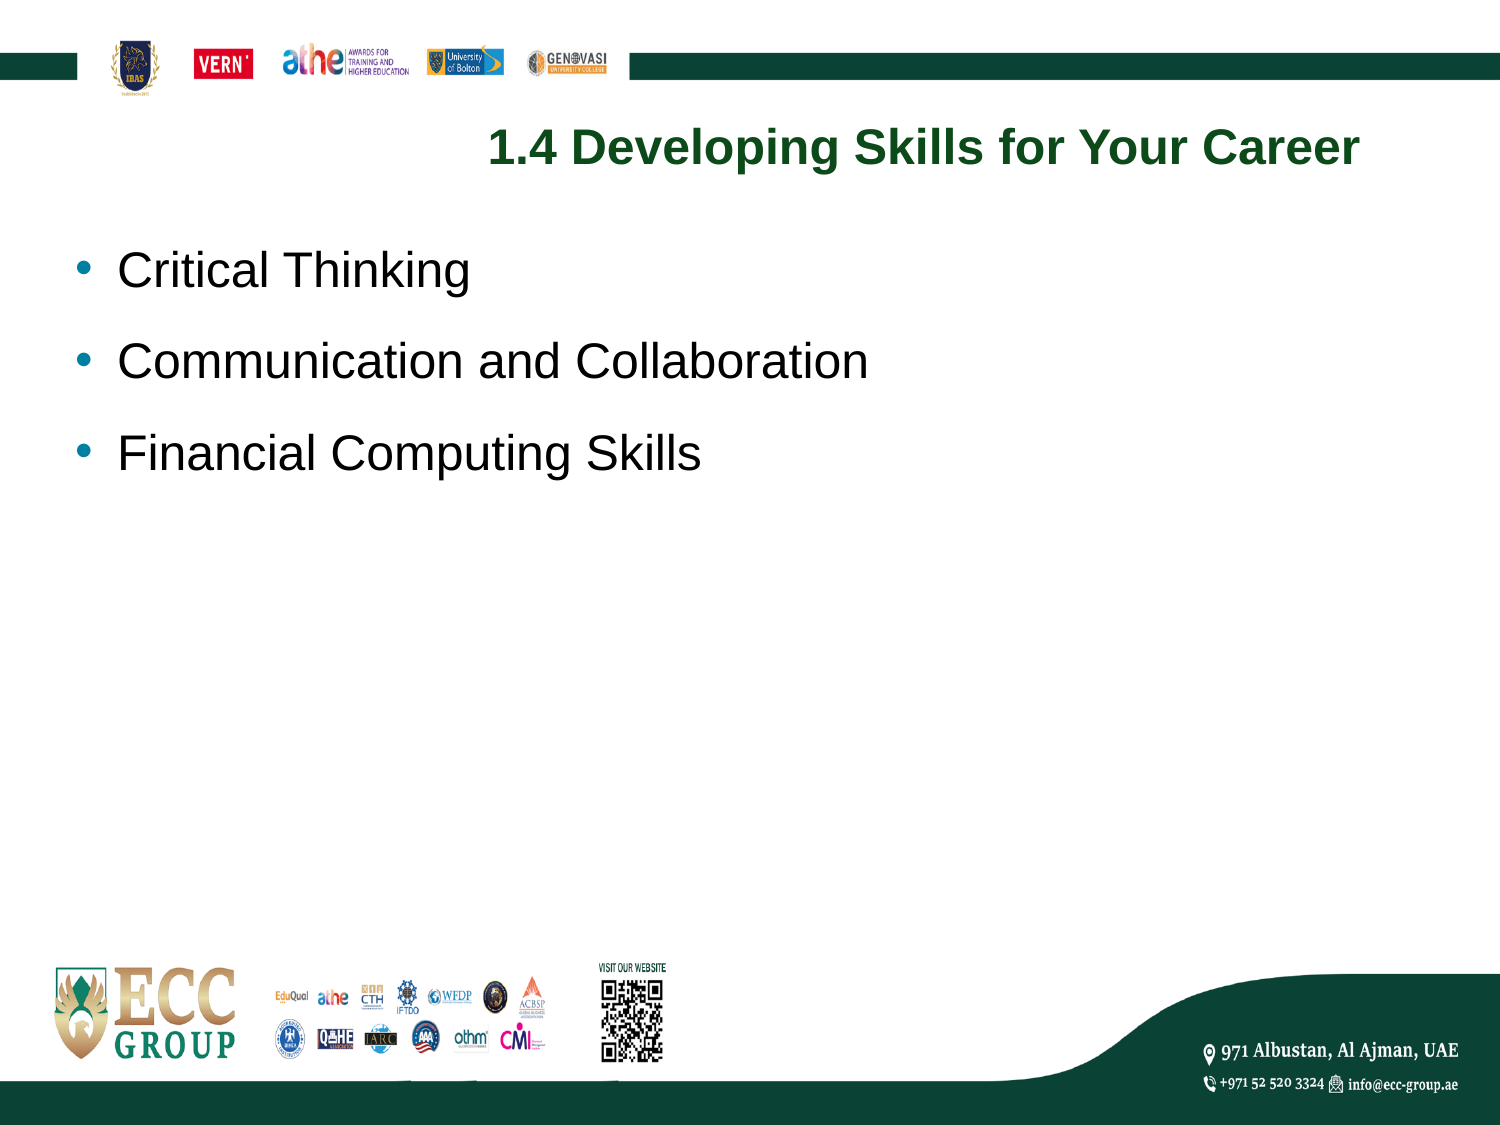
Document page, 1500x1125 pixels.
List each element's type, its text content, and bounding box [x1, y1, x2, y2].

picture [0, 0, 1500, 1125]
title 1.4 Developing Skills for Your Career [487, 0, 1500, 175]
list Critical Thinking Communication and Collaboration Financial Computing Skills [75, 237, 1425, 1025]
